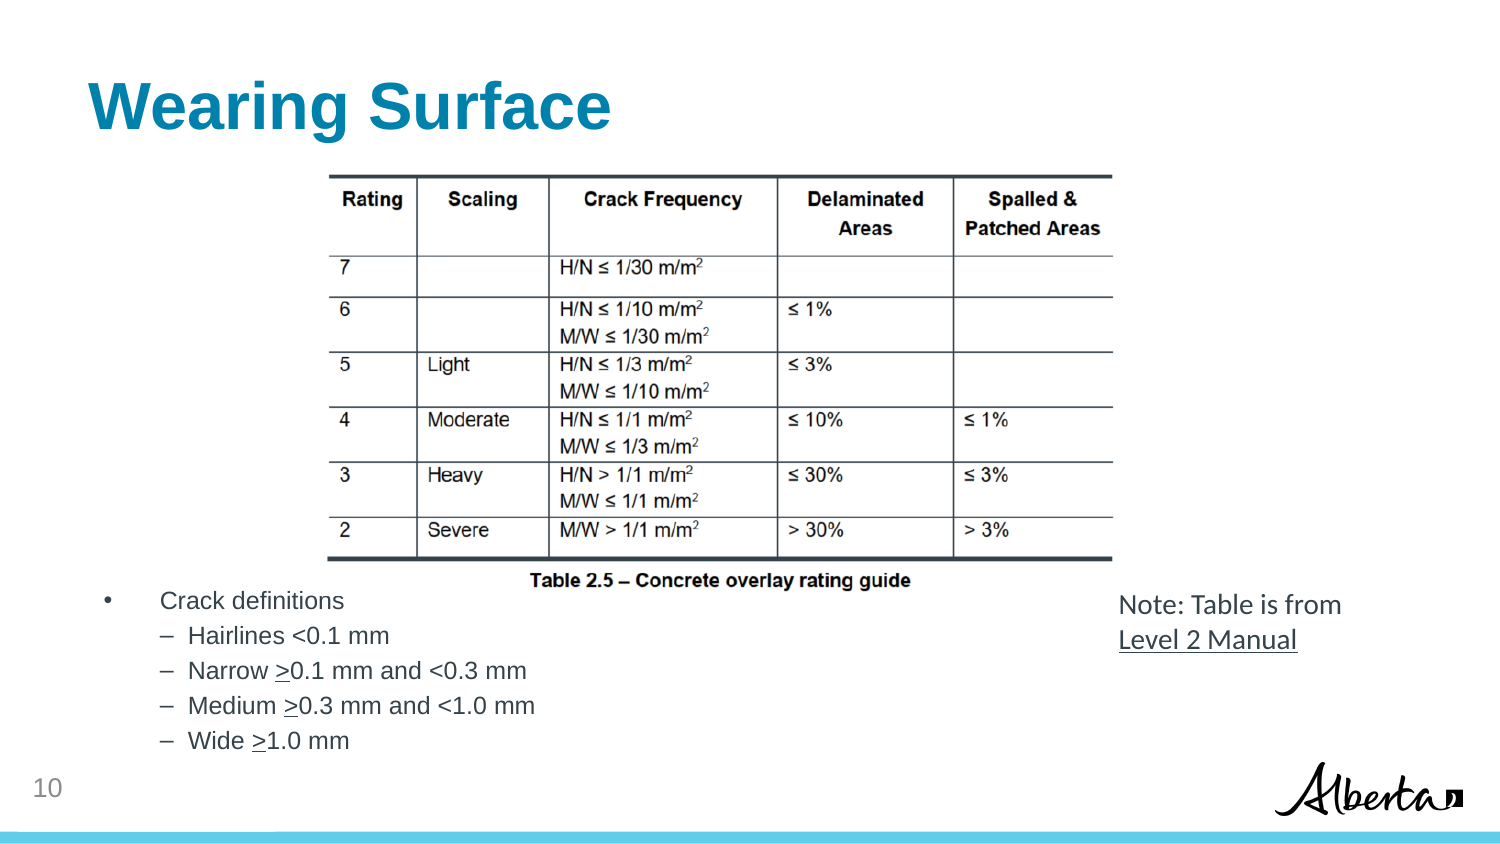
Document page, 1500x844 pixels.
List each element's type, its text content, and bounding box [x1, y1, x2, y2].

picture [319, 166, 1128, 596]
text_box Note: Table is from Level 2 Manual [1103, 578, 1359, 663]
slide_number 10 [17, 764, 356, 810]
picture [1275, 762, 1463, 816]
title Wearing Surface [88, 55, 1437, 141]
list Crack definitions Hairlines <0.1 mm Narrow >0.1 mm and <0.3 mm Medium >0.3 mm and <1.0 mm Wide >1.0 mm [88, 577, 1439, 753]
